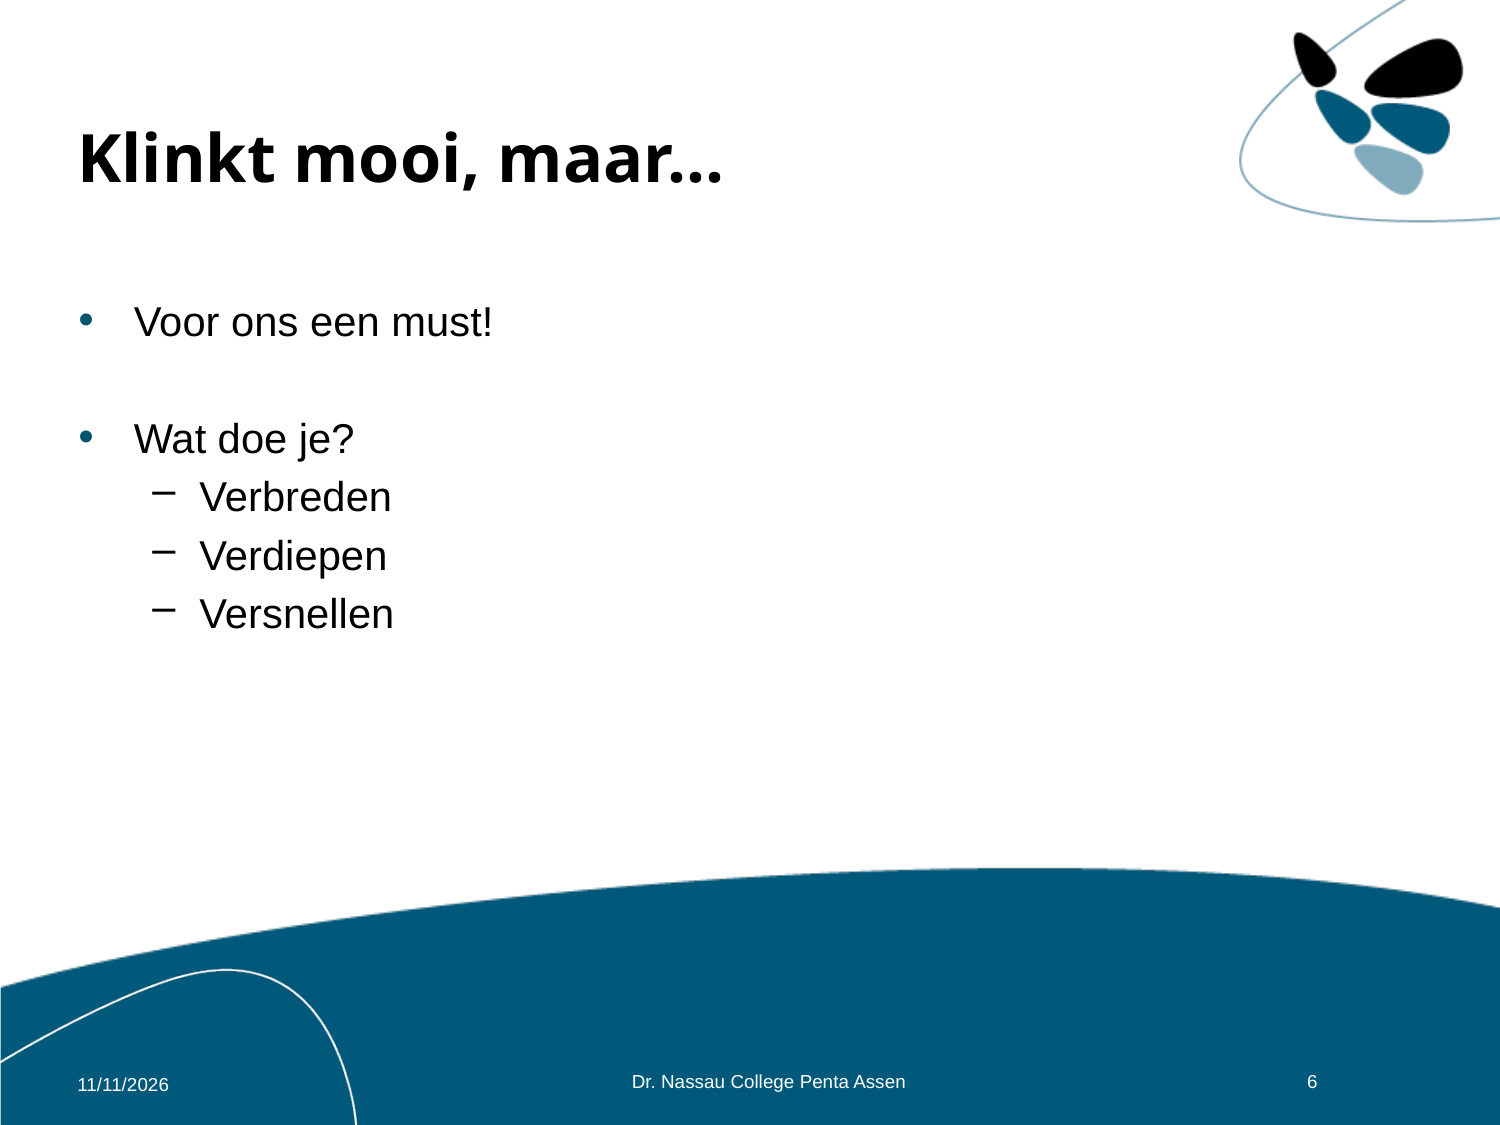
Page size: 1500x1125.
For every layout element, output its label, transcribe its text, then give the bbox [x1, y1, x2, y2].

picture [0, 1056, 10, 1063]
picture [325, 1028, 335, 1046]
picture [150, 977, 179, 987]
footer Dr. Nassau College Penta Assen [387, 1062, 1151, 1125]
title Klinkt mooi, maar… [62, 62, 1151, 251]
picture [270, 978, 323, 1024]
picture [1115, 0, 1500, 237]
picture [126, 987, 149, 997]
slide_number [62, 1065, 313, 1125]
picture [180, 969, 269, 978]
slide_number 6 [1174, 1062, 1333, 1125]
picture [0, 849, 1500, 988]
picture [11, 1016, 84, 1056]
picture [85, 1008, 101, 1016]
picture [104, 997, 125, 1007]
list Voor ons een must! Wat doe je? Verbreden Verdiepen Versnellen [62, 287, 1426, 851]
picture [336, 1049, 355, 1114]
